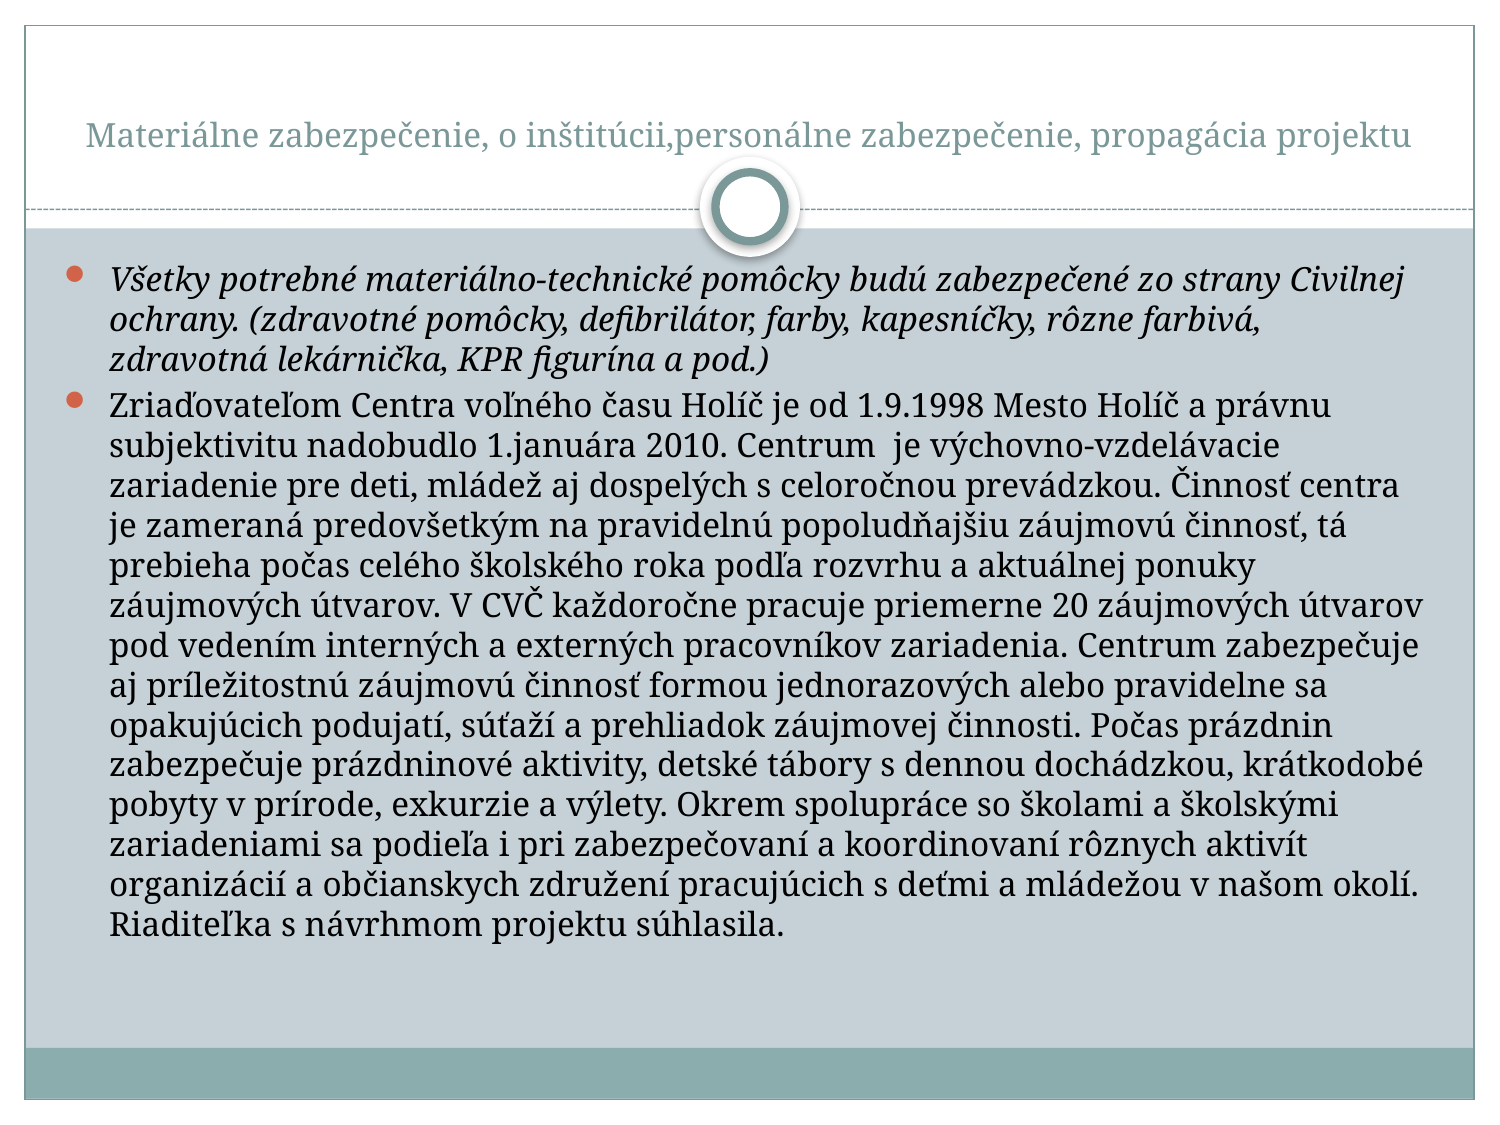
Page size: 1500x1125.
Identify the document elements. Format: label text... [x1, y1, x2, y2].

list Všetky potrebné materiálno-technické pomôcky budú zabezpečené zo strany Civilnej ochrany. (zdravotné pomôcky, defibrilátor, farby, kapesníčky, rôzne farbivá, zdravotná lekárnička, KPR figurína a pod.) Zriaďovateľom Centra voľného času Holíč je od 1.9.1998 Mesto Holíč a právnu subjektivitu nadobudlo 1.januára 2010. Centrum je výchovno-vzdelávacie zariadenie pre deti, mládež aj dospelých s celoročnou prevádzkou. Činnosť centra je zameraná predovšetkým na pravidelnú popoludňajšiu záujmovú činnosť, tá prebieha počas celého školského roka podľa rozvrhu a aktuálnej ponuky záujmových útvarov. V CVČ každoročne pracuje priemerne 20 záujmových útvarov pod vedením interných a externých pracovníkov zariadenia. Centrum zabezpečuje aj príležitostnú záujmovú činnosť formou jednorazových alebo pravidelne sa opakujúcich podujatí, súťaží a prehliadok záujmovej činnosti. Počas prázdnin zabezpečuje prázdninové aktivity, detské tábory s dennou dochádzkou, krátkodobé pobyty v prírode, exkurzie a výlety. Okrem spolupráce so školami a školskými zariadeniami sa podieľa i pri zabezpečovaní a koordinovaní rôznych aktivít organizácií a občianskych združení pracujúcich s deťmi a mládežou v našom okolí. Riaditeľka s návrhmom projektu súhlasila. [49, 250, 1445, 1001]
title Materiálne zabezpečenie, o inštitúcii,personálne zabezpečenie, propagácia projektu [49, 37, 1450, 162]
